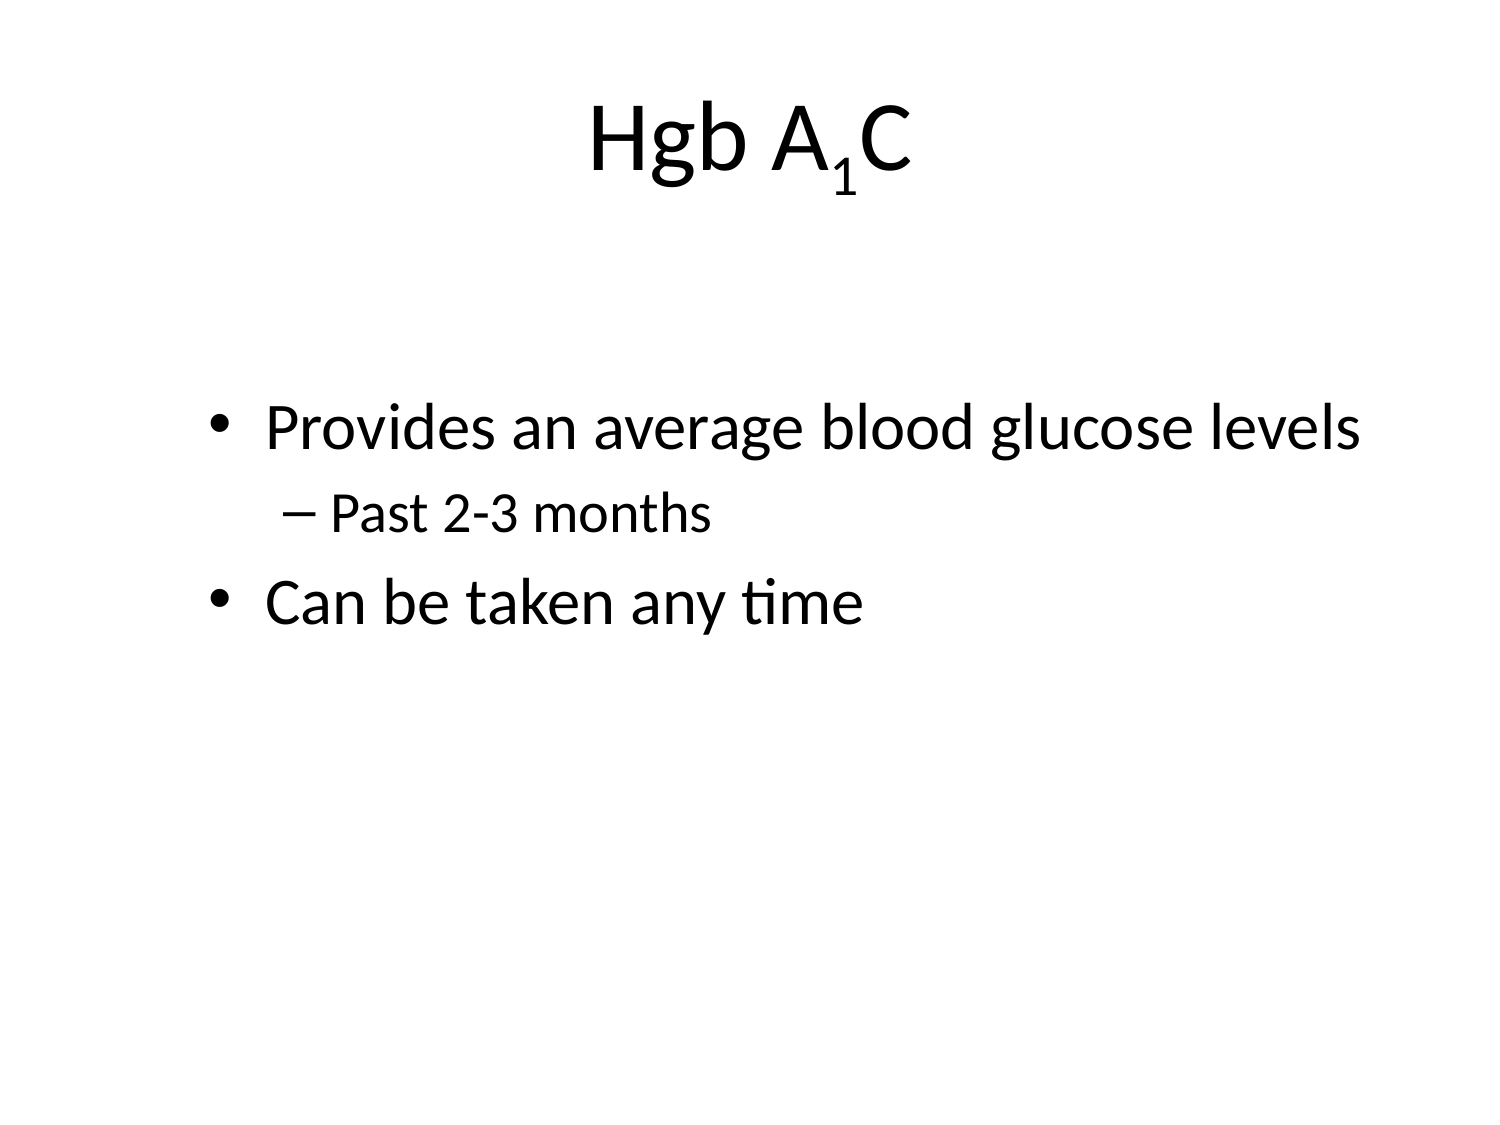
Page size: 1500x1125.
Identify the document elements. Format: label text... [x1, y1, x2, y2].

list Provides an average blood glucose levels Past 2-3 months Can be taken any time [193, 375, 1469, 1006]
title Hgb A1C [75, 45, 1425, 233]
